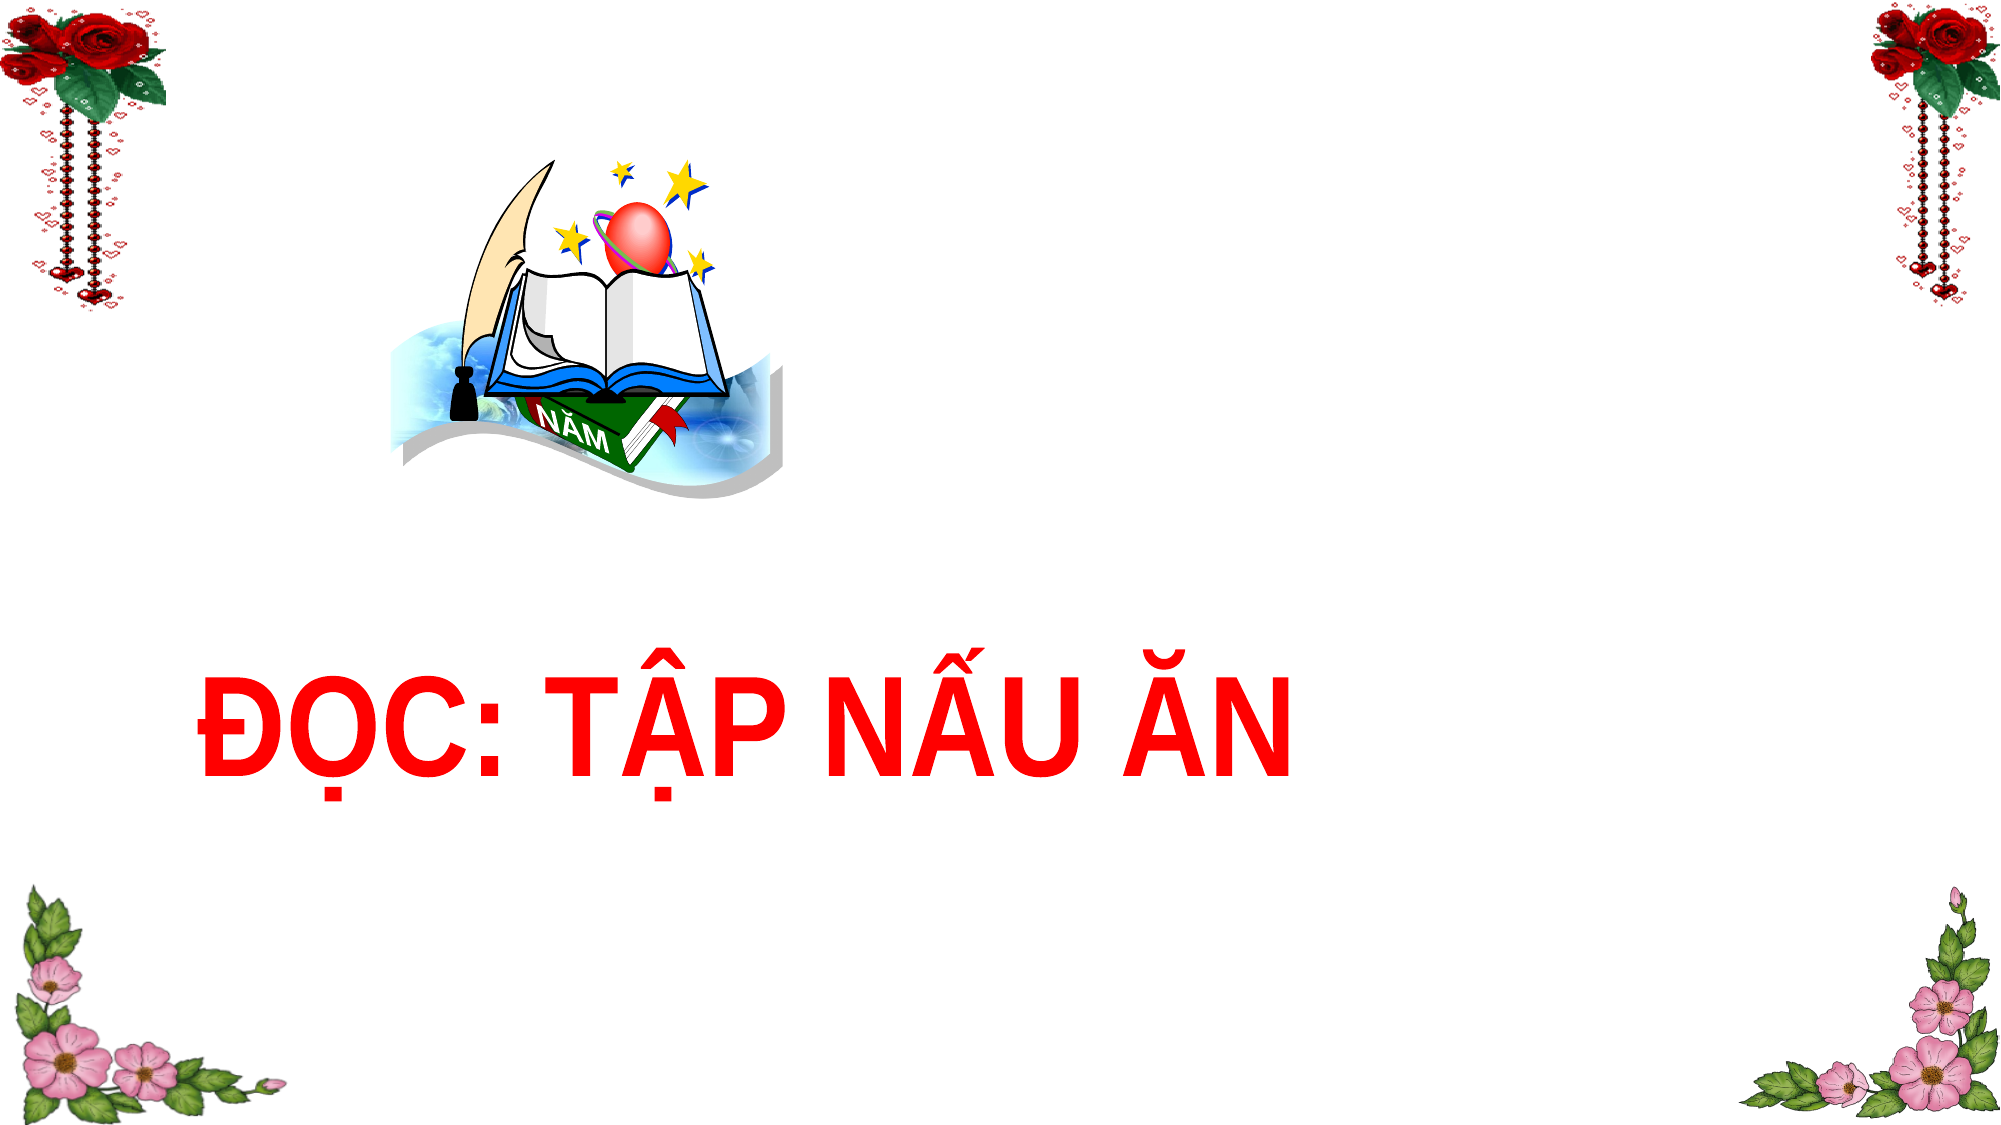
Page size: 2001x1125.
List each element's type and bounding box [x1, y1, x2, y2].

picture [1735, 881, 2000, 1125]
picture [1871, 1, 2000, 308]
text_box [390, 159, 771, 488]
picture [7, 881, 293, 1125]
picture [0, 6, 166, 312]
